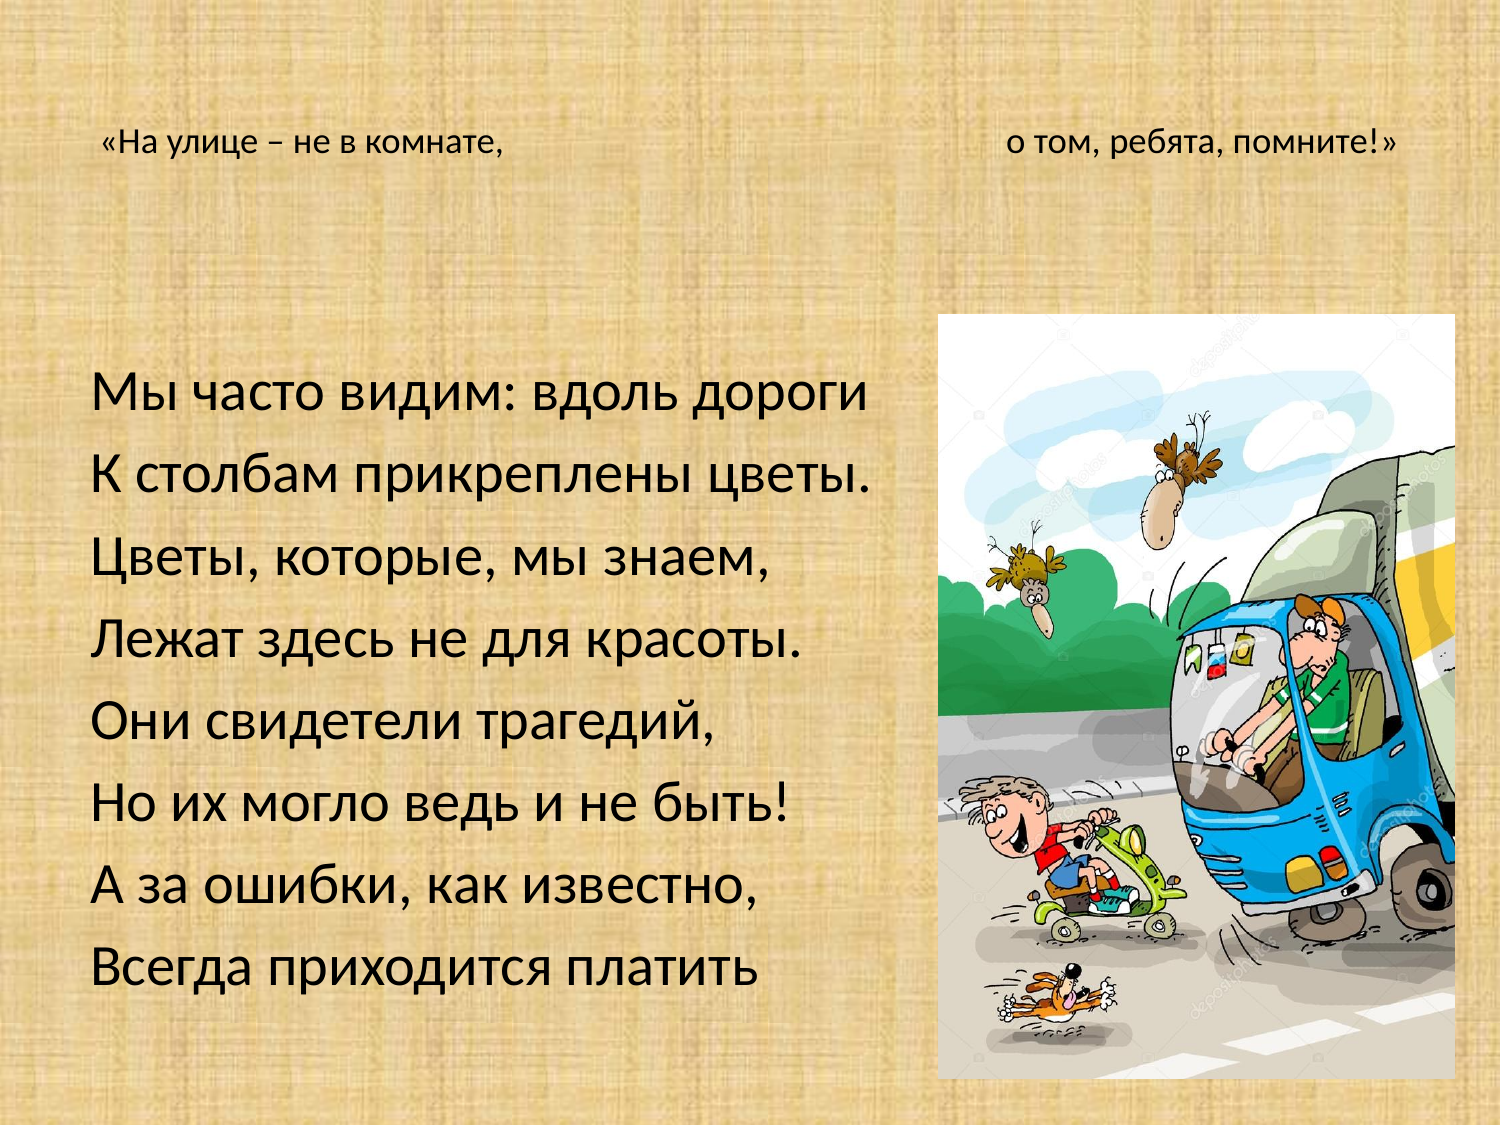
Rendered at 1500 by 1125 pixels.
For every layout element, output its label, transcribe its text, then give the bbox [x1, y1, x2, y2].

list Мы часто видим: вдоль дороги К столбам прикреплены цветы. Цветы, которые, мы знаем, Лежат здесь не для красоты. Они свидетели трагедий, Но их могло ведь и не быть! А за ошибки, как известно, Всегда приходится платить [75, 262, 1425, 1005]
picture [0, 0, 1500, 1125]
title «На улице – не в комнате, о том, ребята, помните!» [75, 45, 1425, 233]
